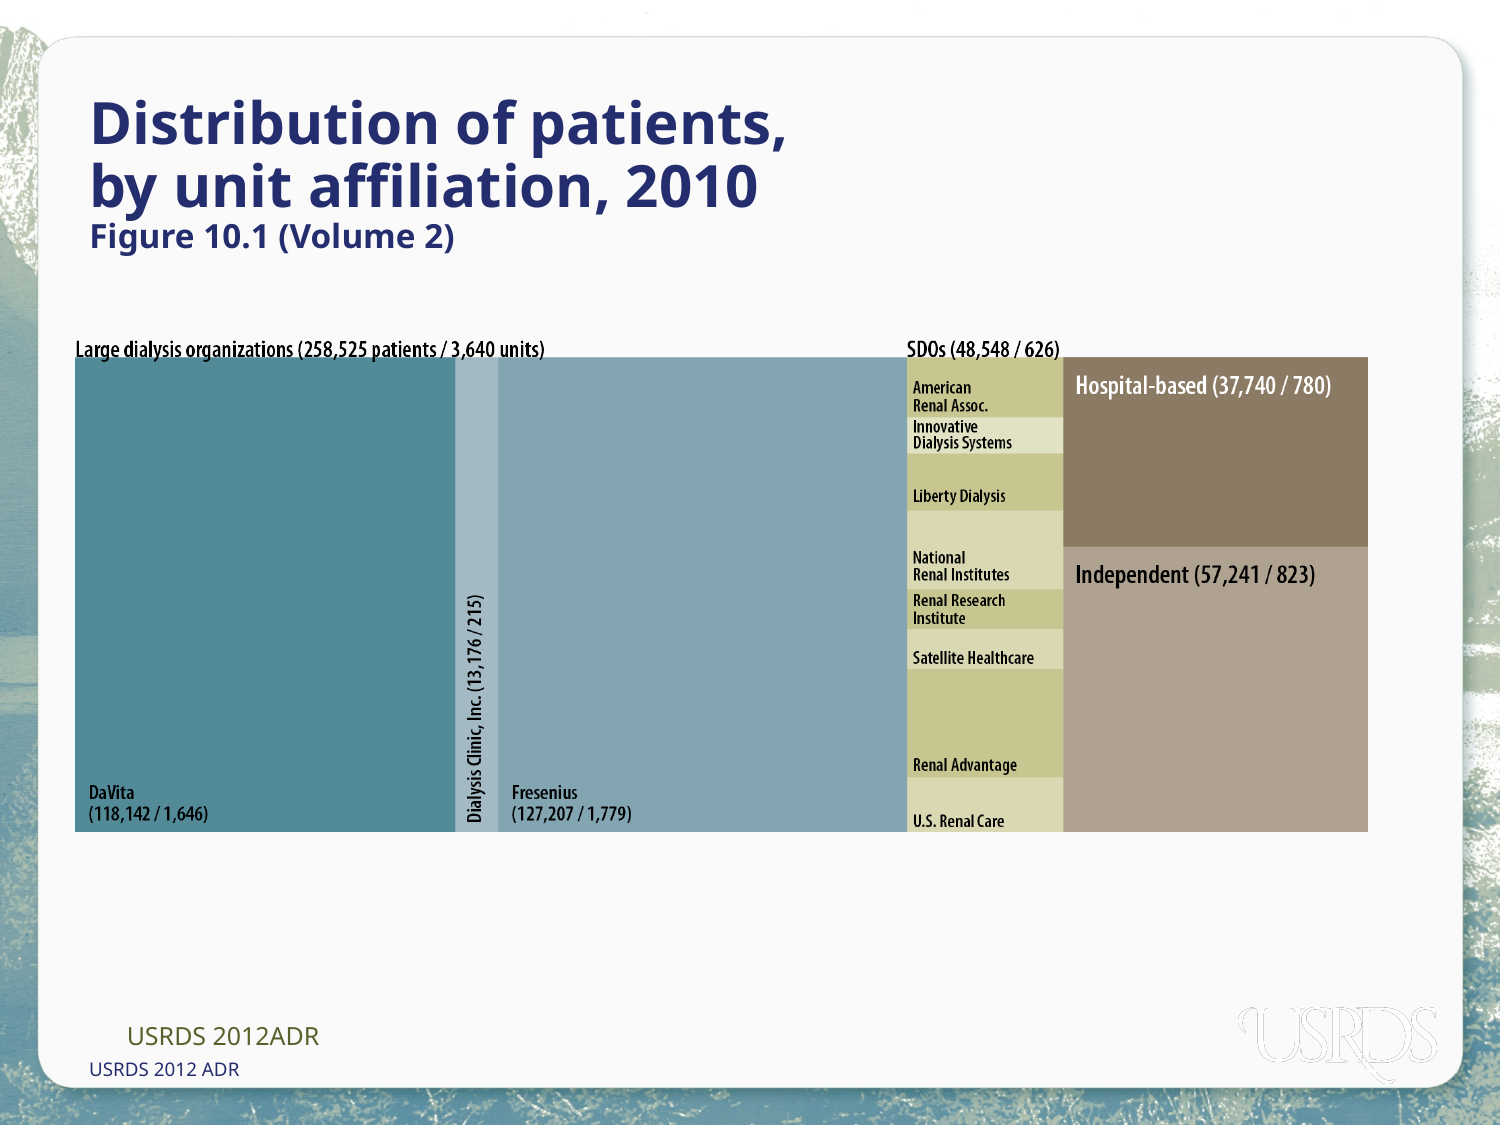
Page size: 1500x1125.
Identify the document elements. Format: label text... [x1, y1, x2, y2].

picture [0, 0, 1500, 1125]
title Distribution of patients, by unit affiliation, 2010 Figure 10.1 (Volume 2) [74, 44, 1426, 264]
